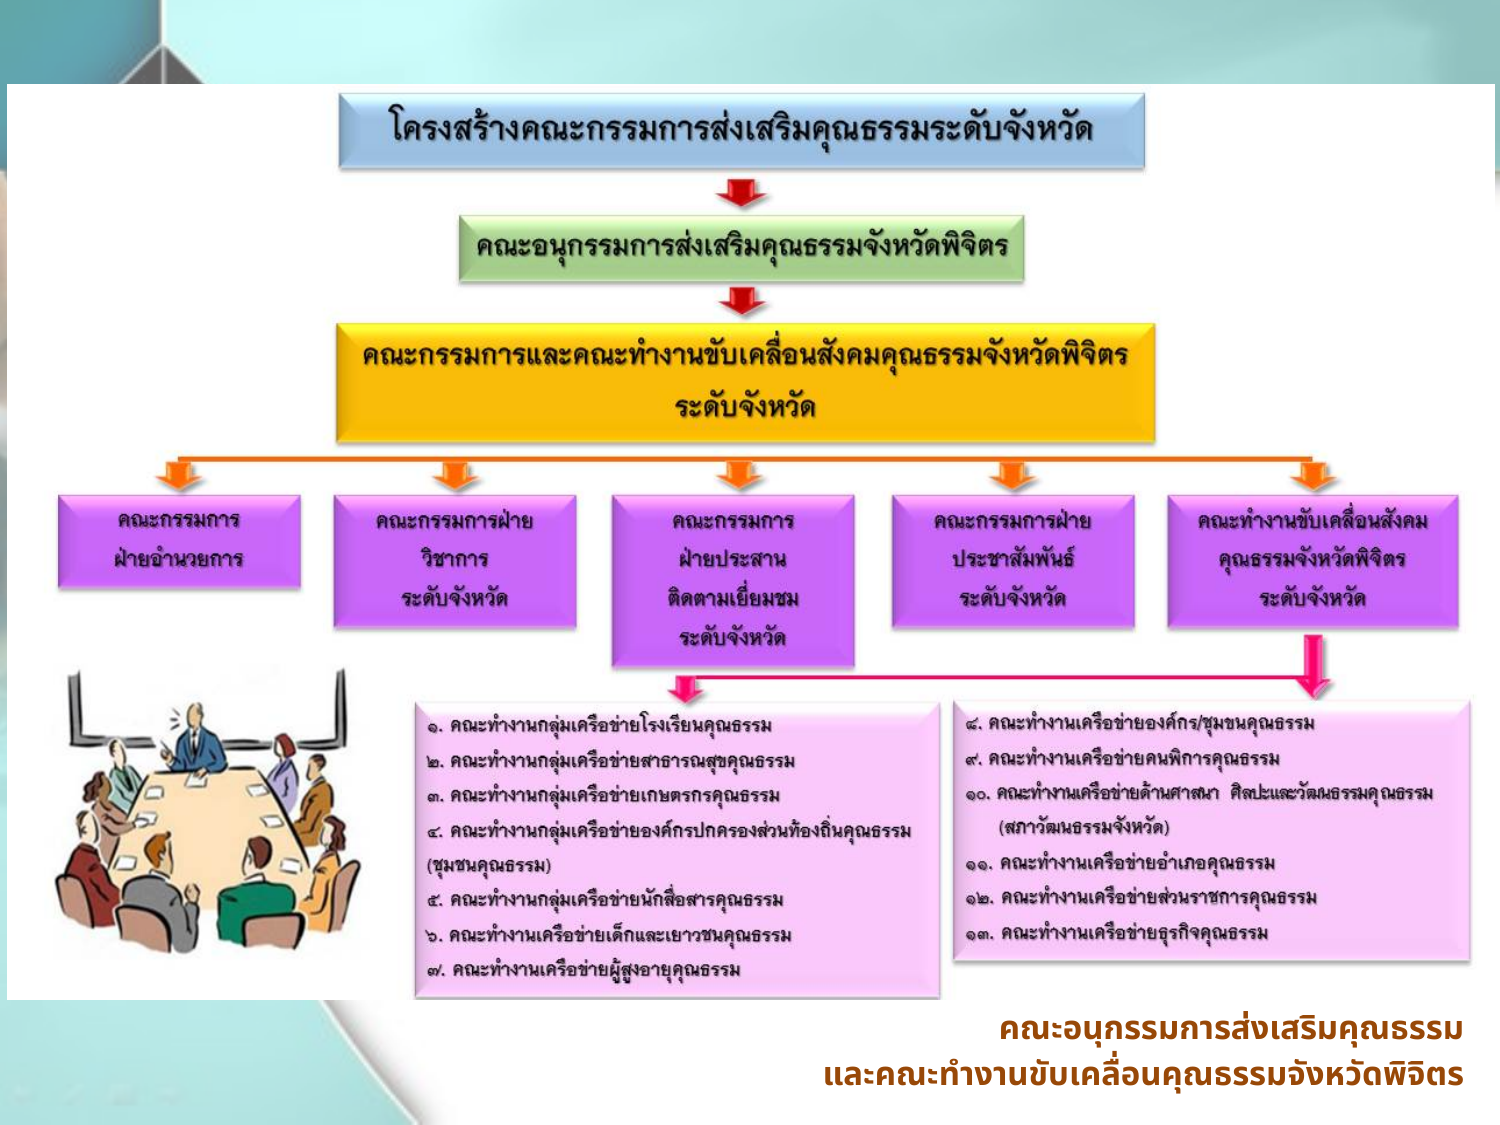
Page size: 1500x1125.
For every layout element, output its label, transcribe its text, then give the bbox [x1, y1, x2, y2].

picture [7, 84, 1495, 1000]
text_box คณะอนุกรรมการส่งเสริมคุณธรรม และคณะทำงานขับเคลื่อนคุณธรรมจังหวัดพิจิตร [807, 1006, 1480, 1106]
